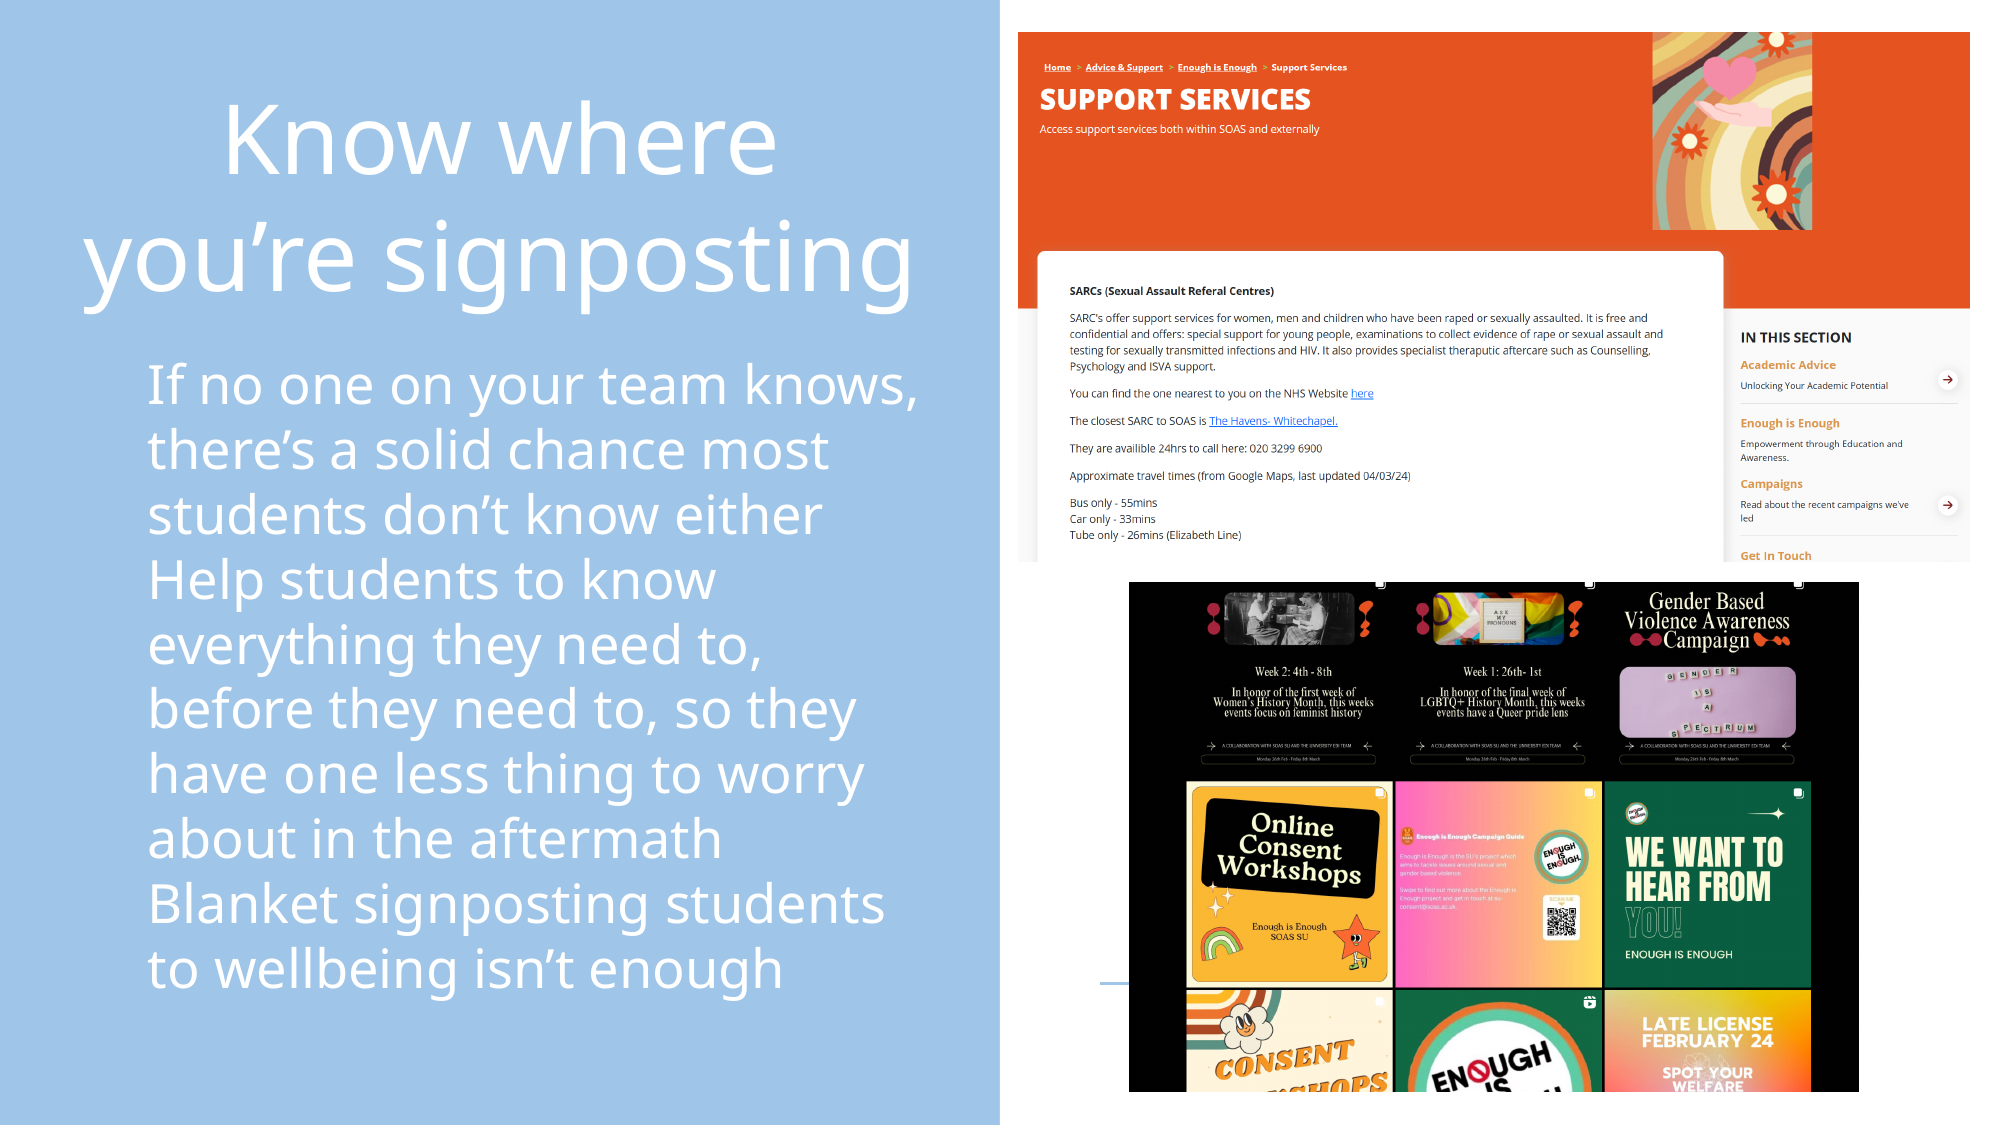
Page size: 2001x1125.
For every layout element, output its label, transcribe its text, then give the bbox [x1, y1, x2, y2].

subtitle If no one on your team knows, there’s a solid chance most students don’t know either Help students to know everything they need to, before they need to, so they have one less thing to worry about in the aftermath Blanket signposting students to wellbeing isn’t enough [58, 330, 943, 1077]
title Know where you’re signposting [58, 0, 943, 330]
picture [1129, 582, 1859, 1092]
picture [1018, 32, 1970, 563]
